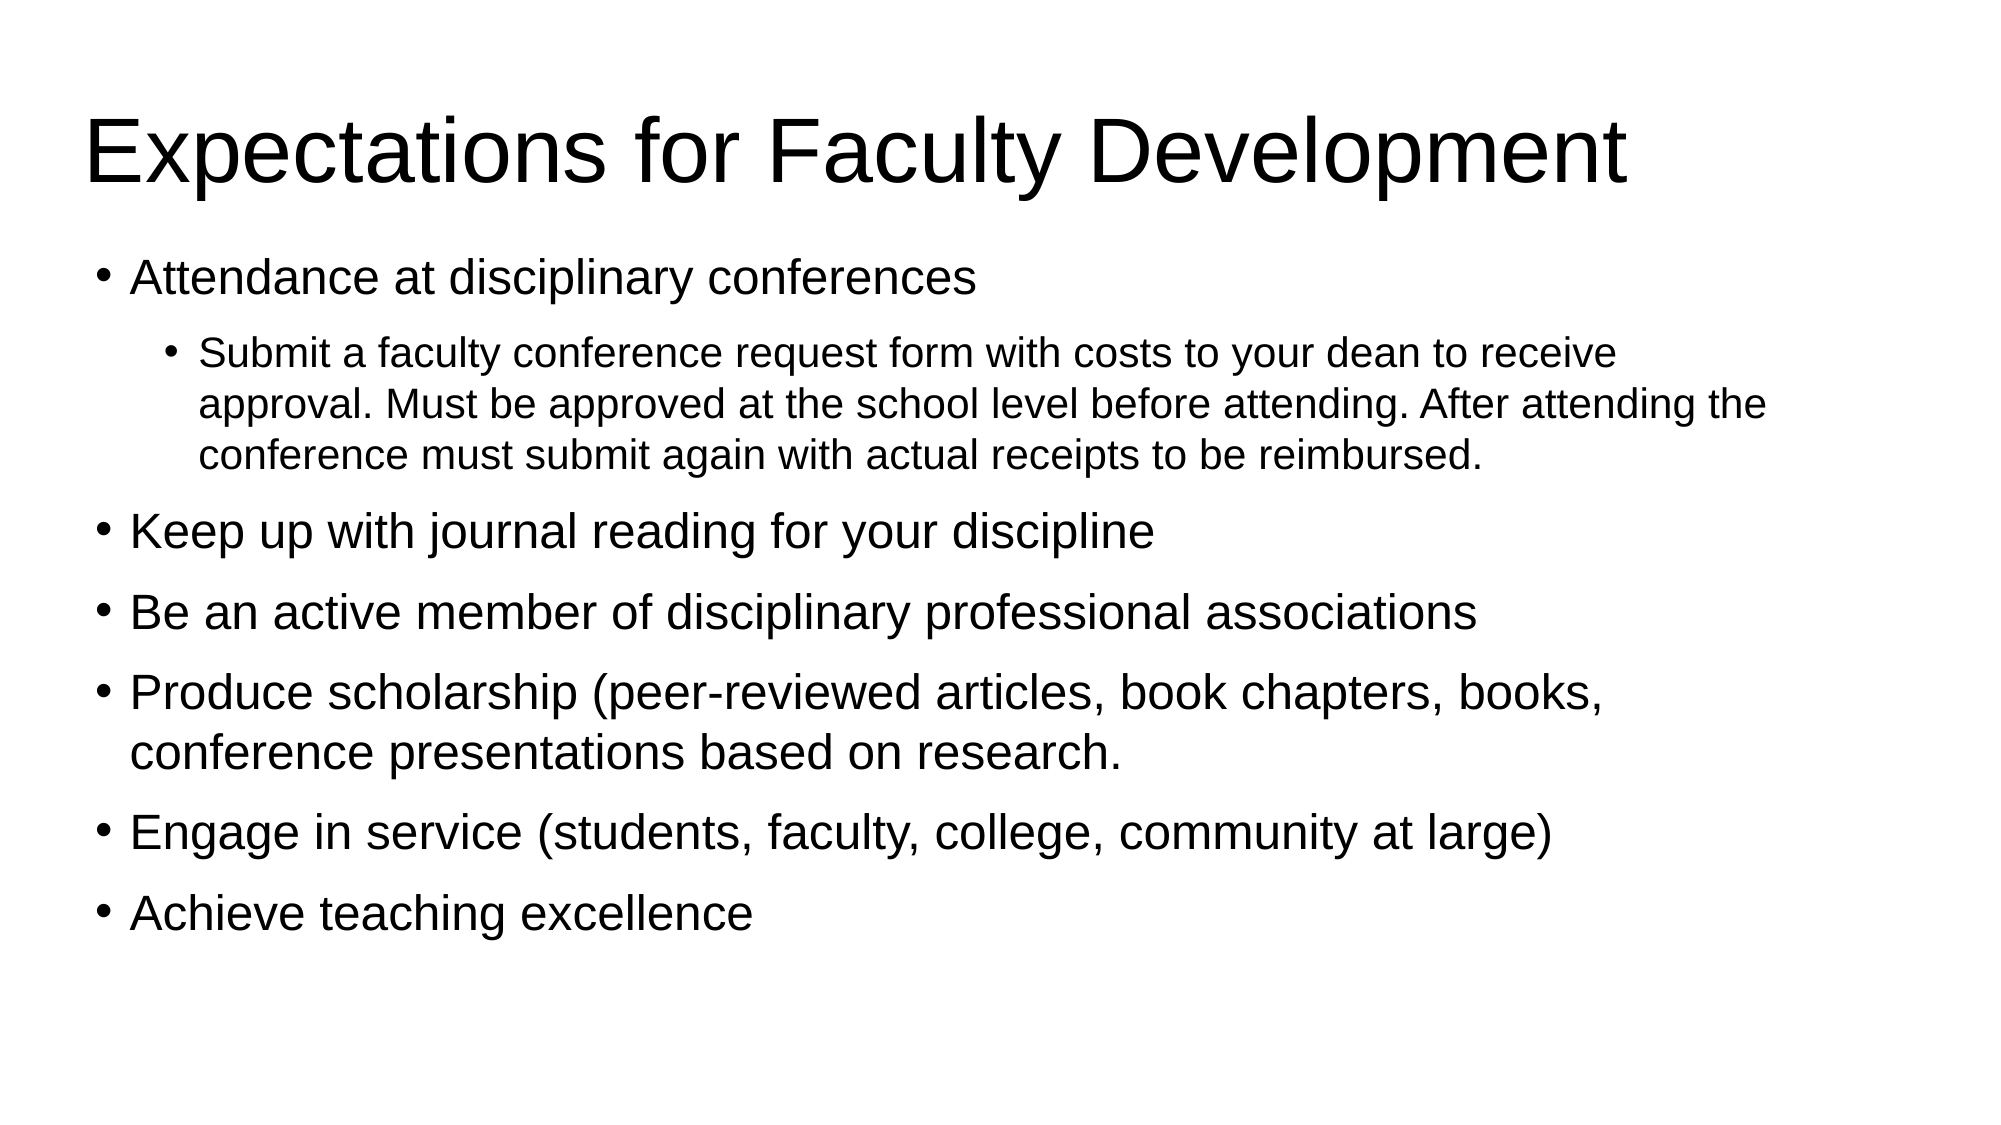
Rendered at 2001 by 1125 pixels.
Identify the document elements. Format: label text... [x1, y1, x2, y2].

list Attendance at disciplinary conferences Submit a faculty conference request form with costs to your dean to receive approval. Must be approved at the school level before attending. After attending the conference must submit again with actual receipts to be reimbursed. Keep up with journal reading for your discipline Be an active member of disciplinary professional associations Produce scholarship (peer-reviewed articles, book chapters, books, conference presentations based on research. Engage in service (students, faculty, college, community at large) Achieve teaching excellence [80, 237, 1806, 951]
title Expectations for Faculty Development [68, 43, 1794, 262]
